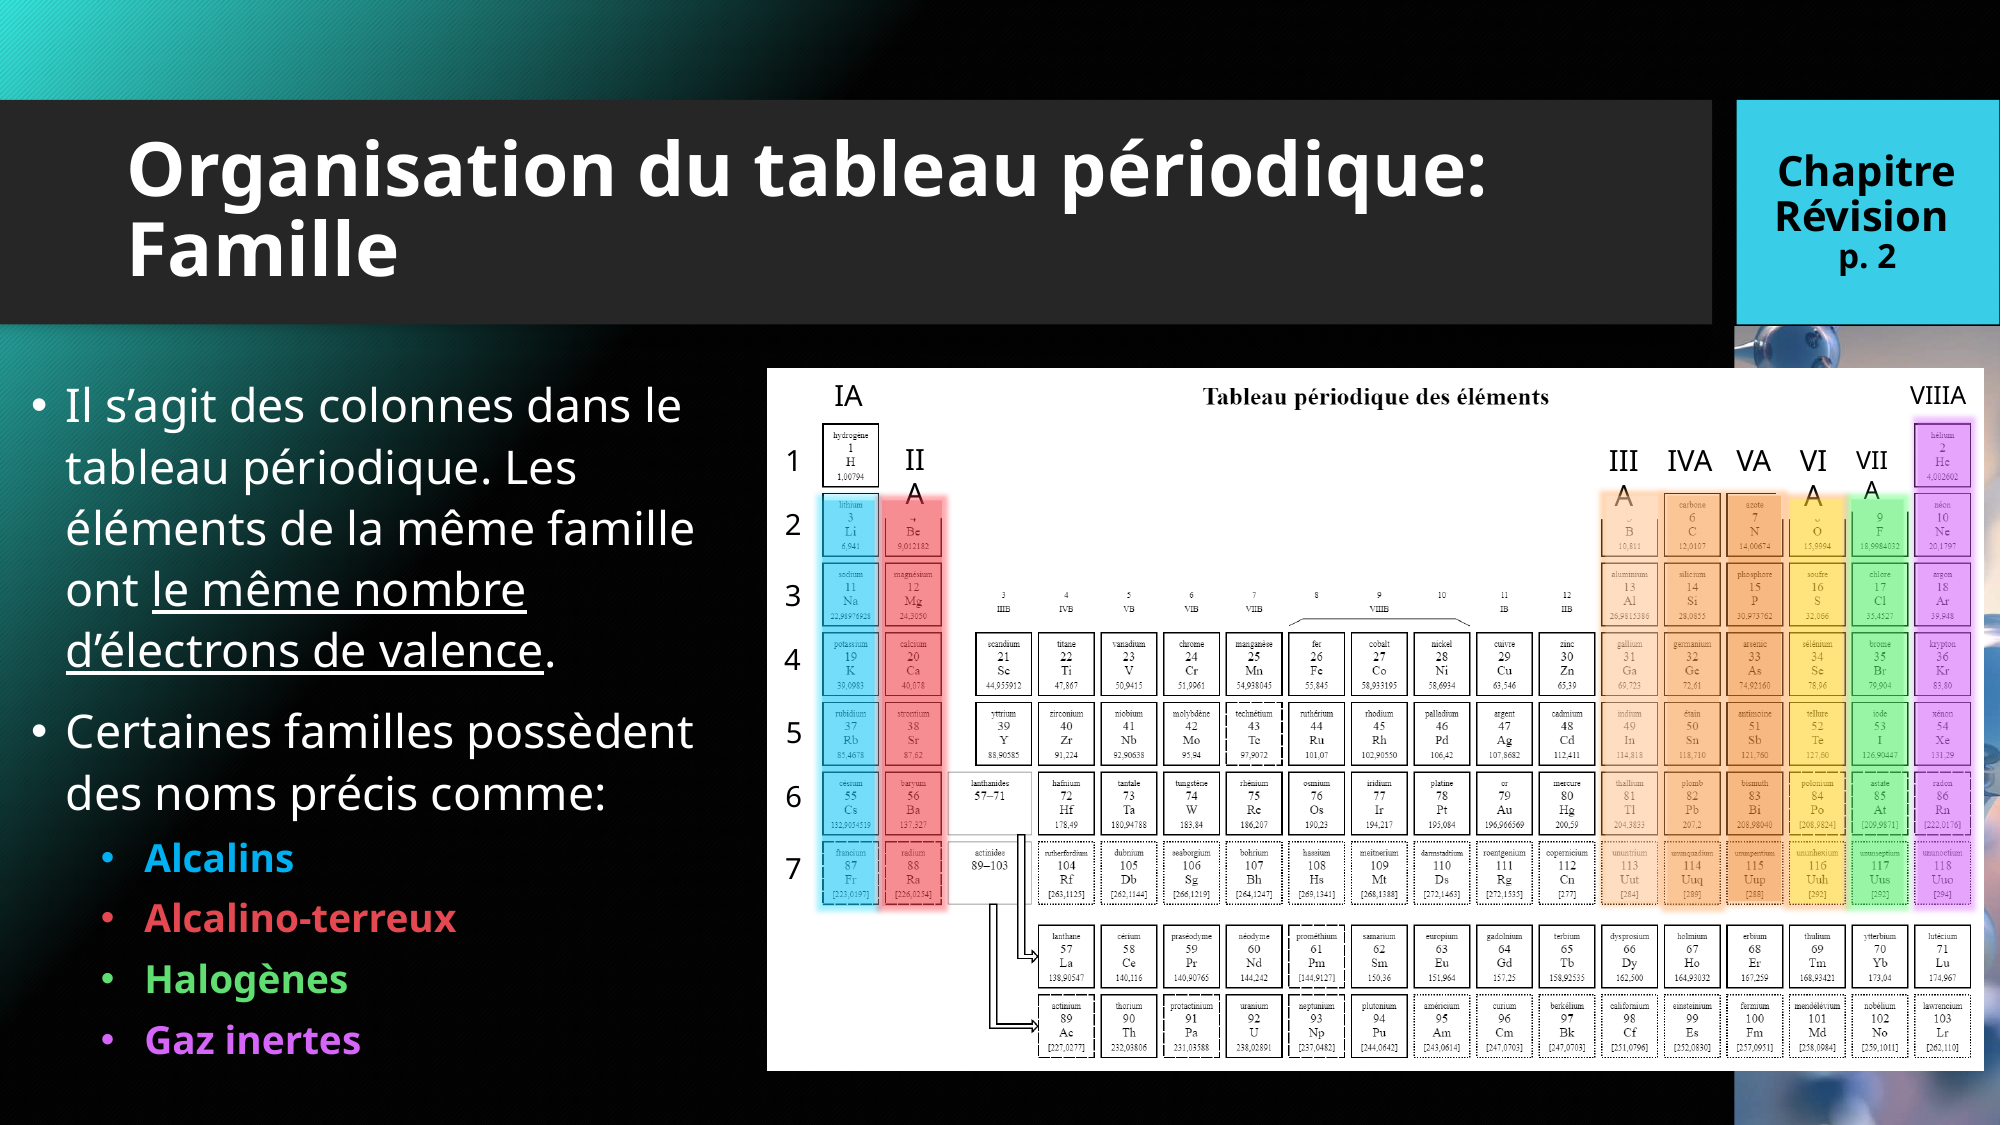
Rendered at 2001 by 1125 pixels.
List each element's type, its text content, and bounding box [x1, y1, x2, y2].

title Organisation du tableau périodique: Famille [111, 123, 1689, 301]
text_box Chapitre Révision p. 2 [1734, 99, 2000, 326]
list Il s’agit des colonnes dans le tableau périodique. Les éléments de la même famille ont le même nombre d’électrons de valence. Certaines familles possèdent des noms précis comme: Alcalins Alcalino-terreux Halogènes Gaz inertes [16, 362, 764, 1071]
picture [1734, 326, 2000, 1125]
picture [0, 325, 1713, 376]
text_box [766, 368, 1985, 1071]
